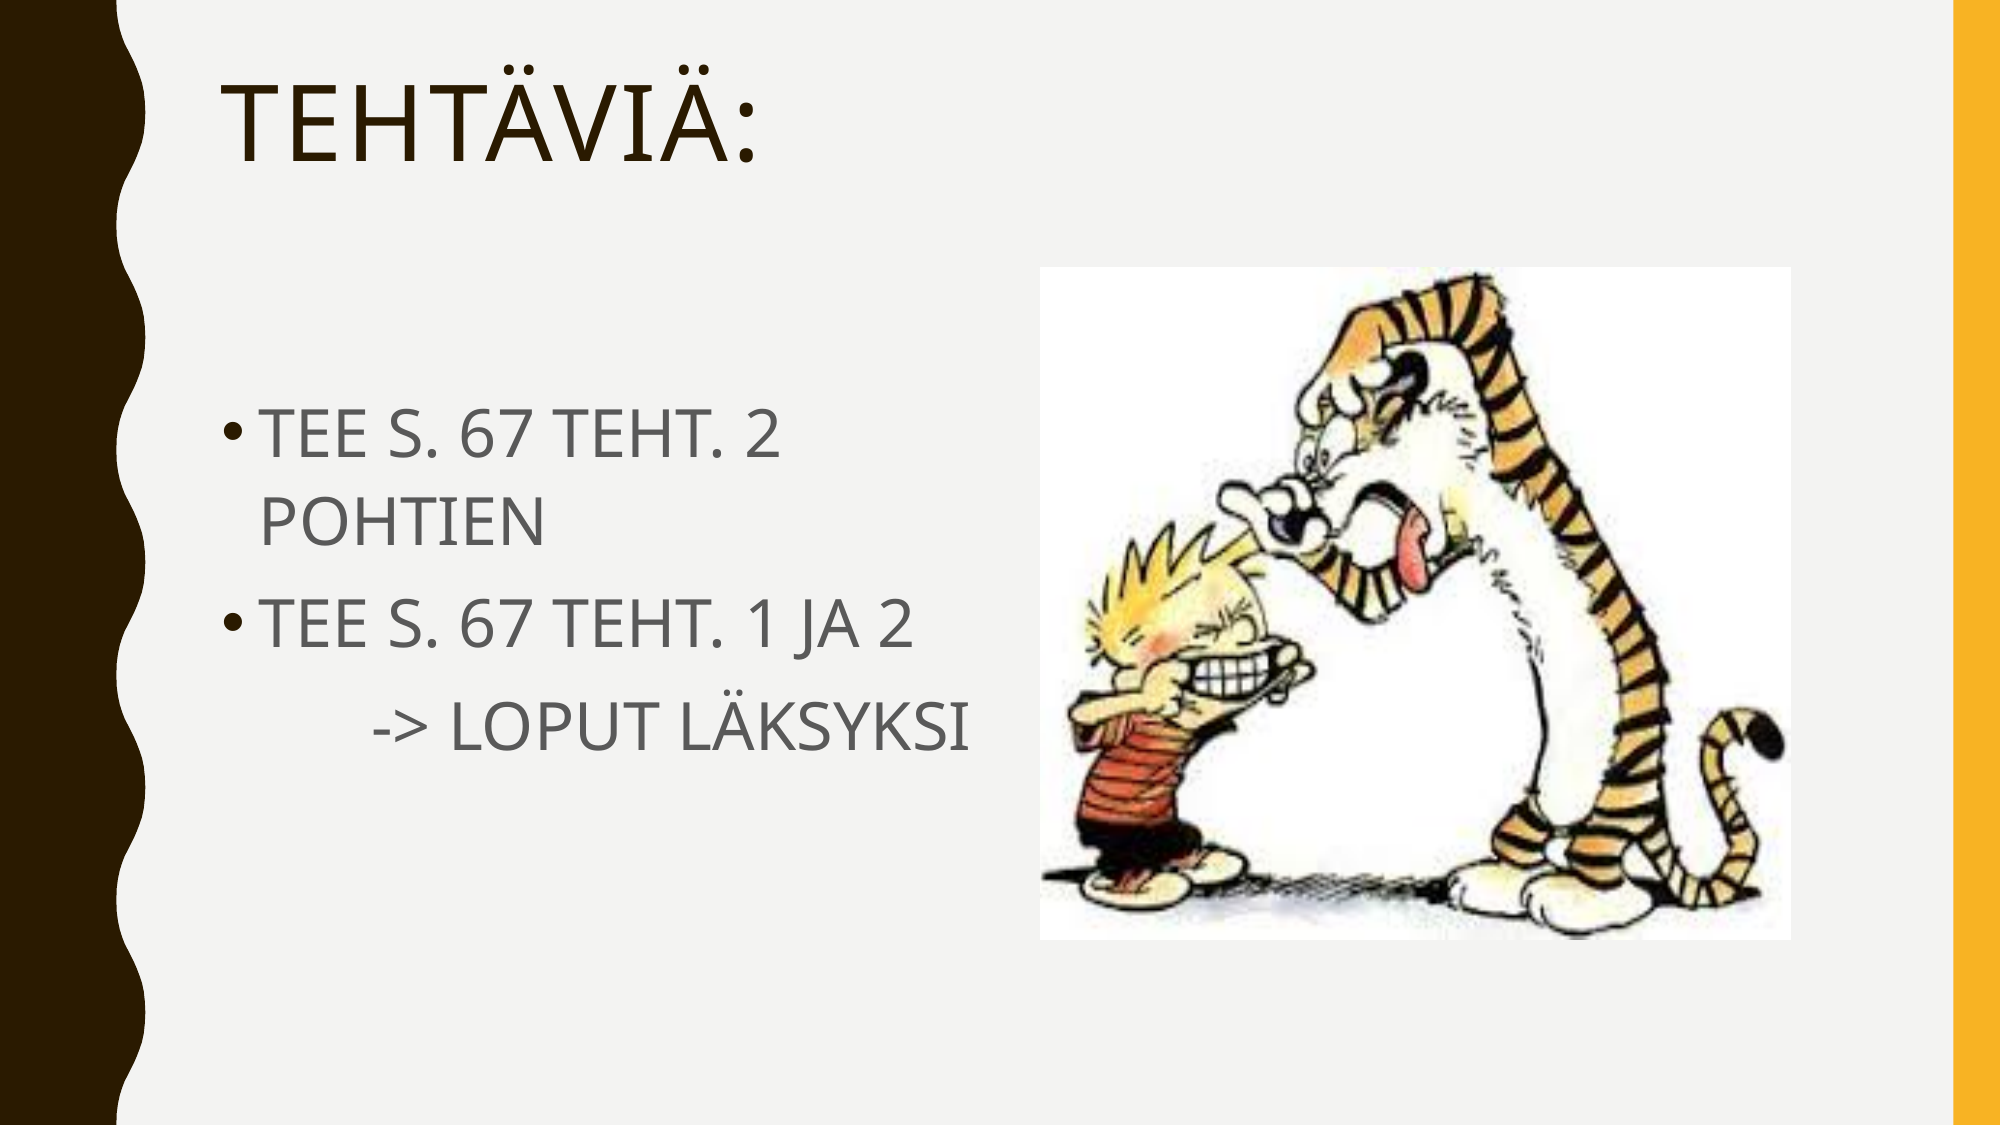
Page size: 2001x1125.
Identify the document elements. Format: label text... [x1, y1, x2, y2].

list TEE S. 67 TEHT. 2 POHTIEN TEE S. 67 TEHT. 1 JA 2 -> LOPUT LÄKSYKSI [206, 375, 994, 969]
title TEHTÄVIÄ: [205, 62, 1875, 308]
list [1040, 267, 1791, 940]
